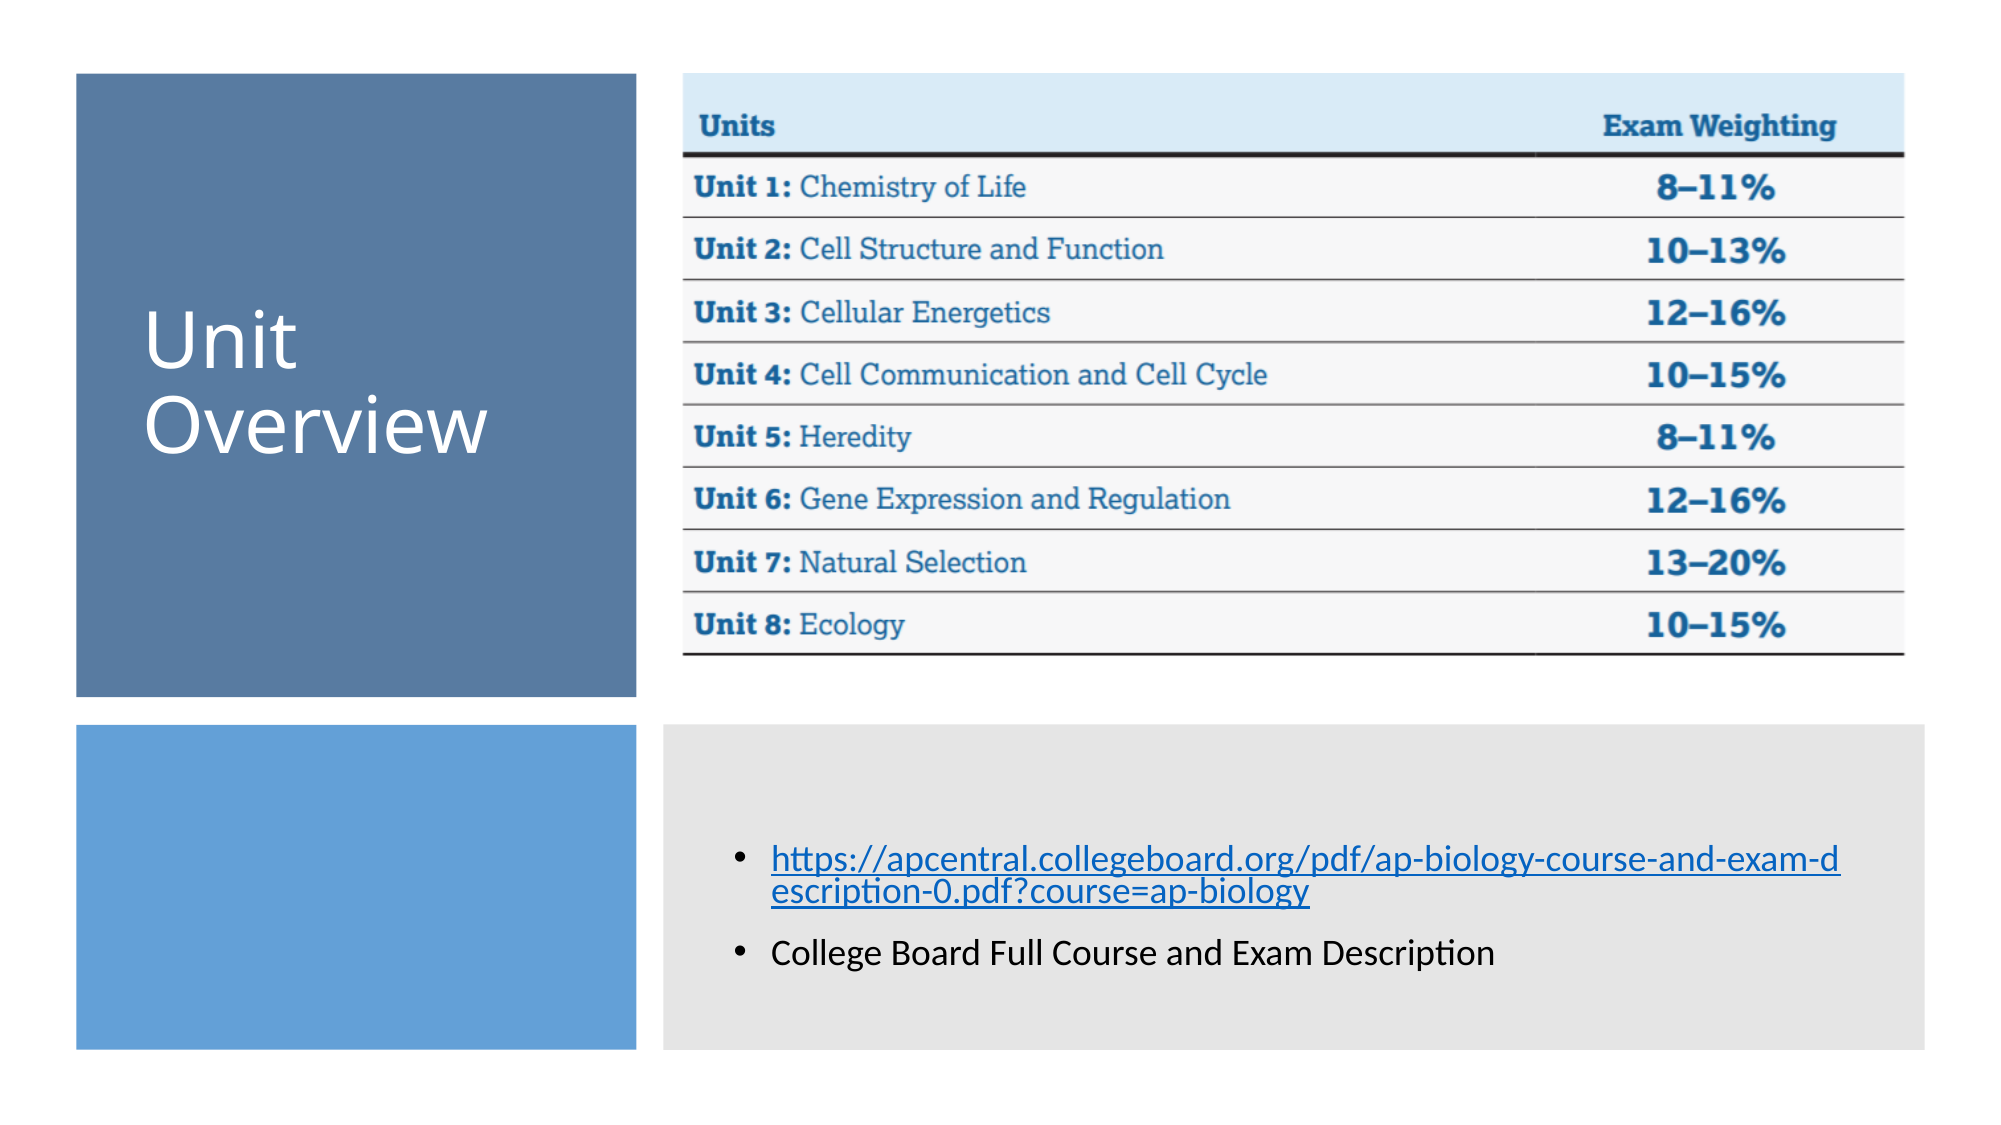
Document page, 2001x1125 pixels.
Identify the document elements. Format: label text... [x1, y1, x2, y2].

text_box [662, 723, 1926, 1051]
title Unit Overview [127, 120, 595, 652]
list https://apcentral.collegeboard.org/pdf/ap-biology-course-and-exam-description-0.pdf?course=ap-biology College Board Full Course and Exam Description [718, 761, 1873, 1019]
picture [663, 73, 1924, 698]
text_box [75, 724, 637, 1051]
text_box [75, 72, 637, 698]
